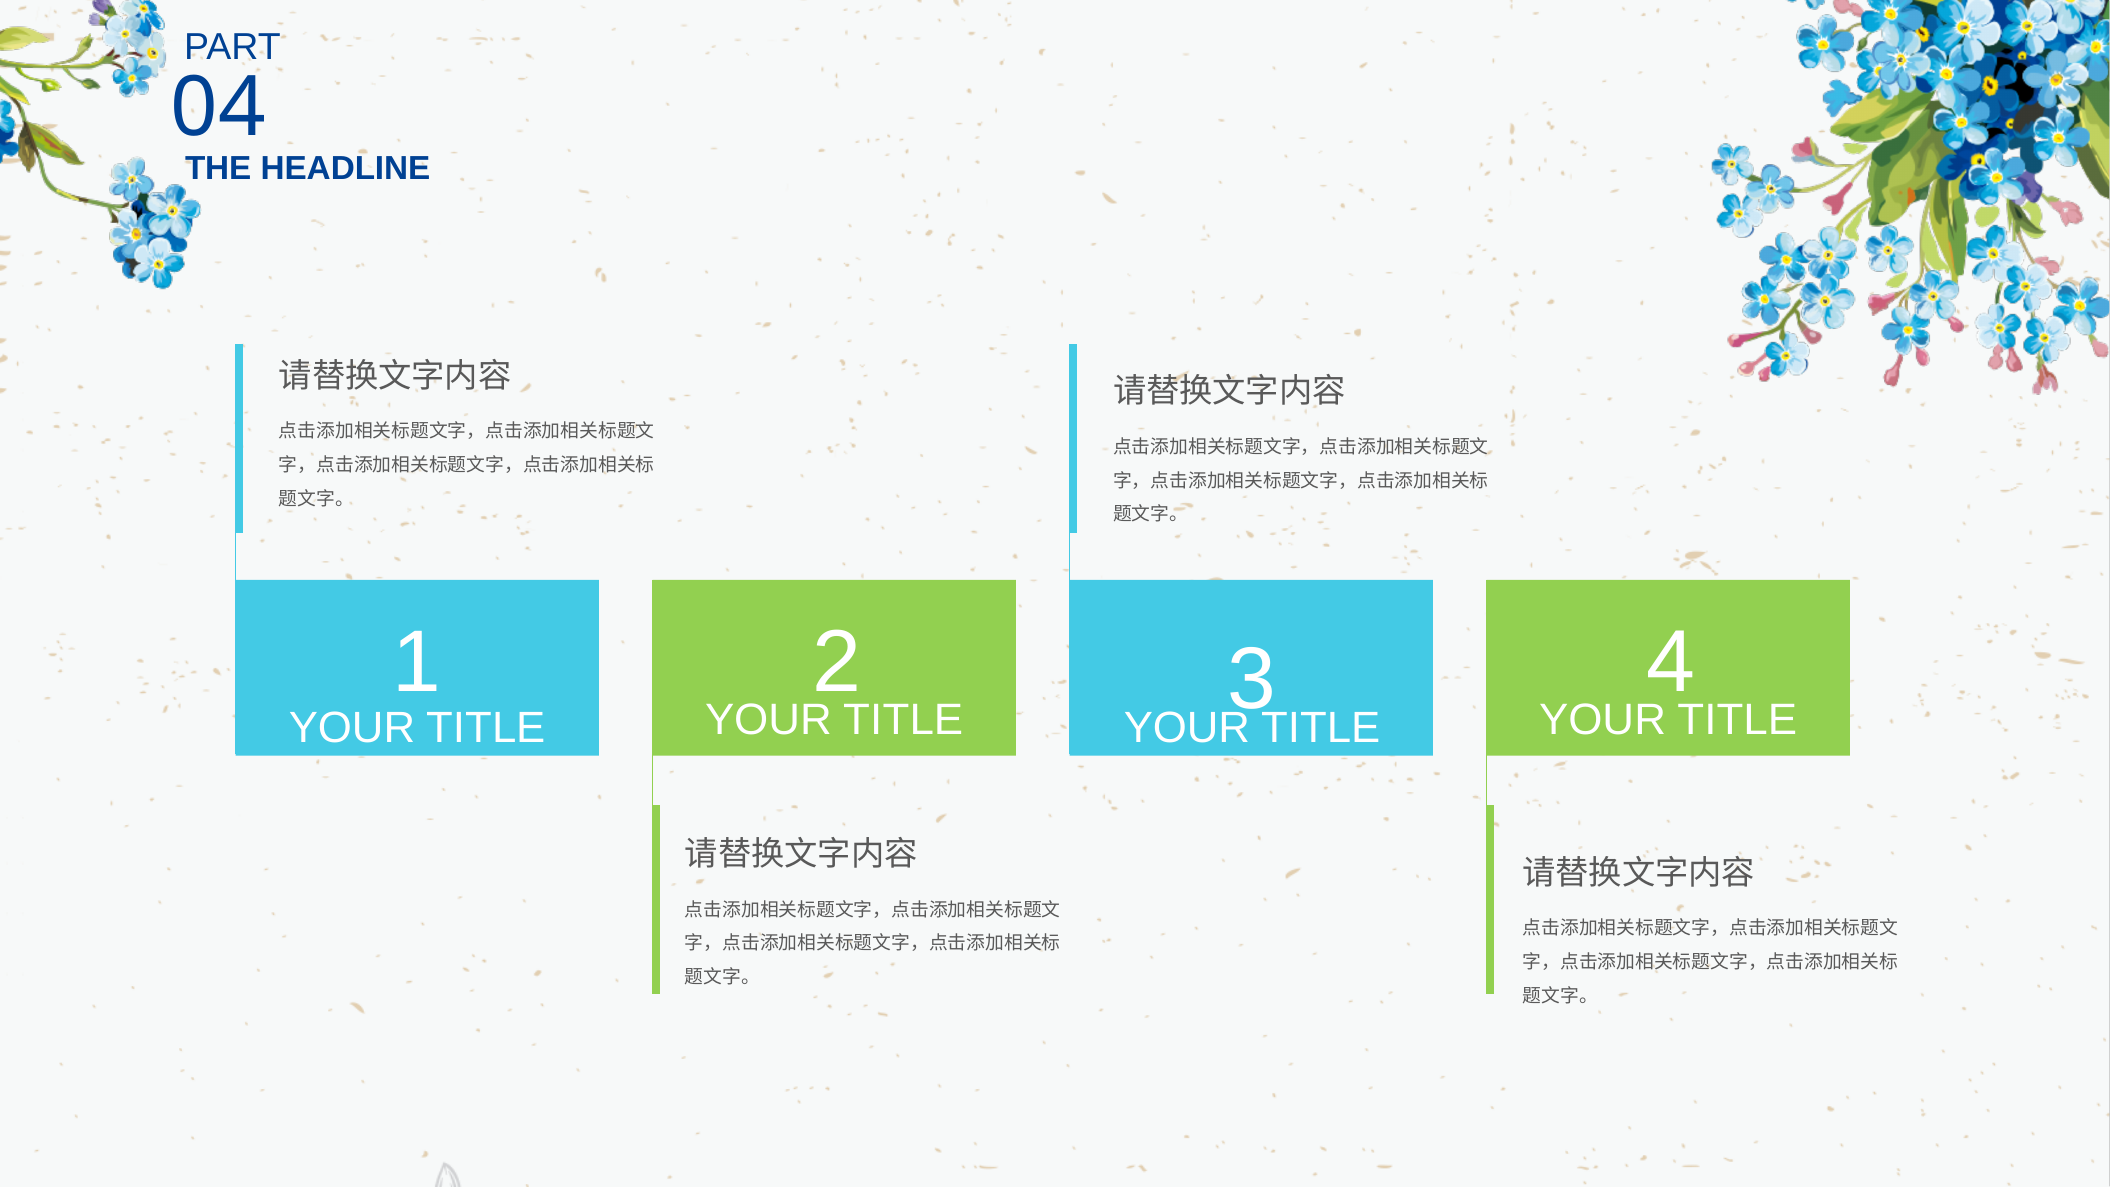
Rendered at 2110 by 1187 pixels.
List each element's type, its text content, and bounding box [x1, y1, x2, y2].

text_box 请替换文字内容 [1522, 841, 1959, 901]
text_box 请替换文字内容 [1113, 360, 1550, 419]
text_box THE HEADLINE [170, 138, 446, 194]
text_box 点击添加相关标题文字，点击添加相关标题文字，点击添加相关标题文字，点击添加相关标题文字。 [685, 886, 1062, 981]
text_box 点击添加相关标题文字，点击添加相关标题文字，点击添加相关标题文字，点击添加相关标题文字。 [278, 407, 655, 503]
text_box PART [169, 14, 296, 75]
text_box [1069, 579, 1433, 756]
text_box 请替换文字内容 [278, 344, 715, 404]
text_box 04 [156, 44, 281, 159]
text_box 点击添加相关标题文字，点击添加相关标题文字，点击添加相关标题文字，点击添加相关标题文字。 [1113, 423, 1490, 519]
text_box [235, 579, 599, 756]
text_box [1069, 345, 1076, 579]
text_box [1486, 756, 1493, 994]
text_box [1486, 579, 1850, 756]
text_box 点击添加相关标题文字，点击添加相关标题文字，点击添加相关标题文字，点击添加相关标题文字。 [1522, 904, 1899, 1000]
text_box 请替换文字内容 [685, 822, 1121, 882]
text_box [235, 345, 242, 579]
picture [0, 0, 2110, 1187]
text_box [652, 579, 1016, 756]
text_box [652, 756, 659, 994]
